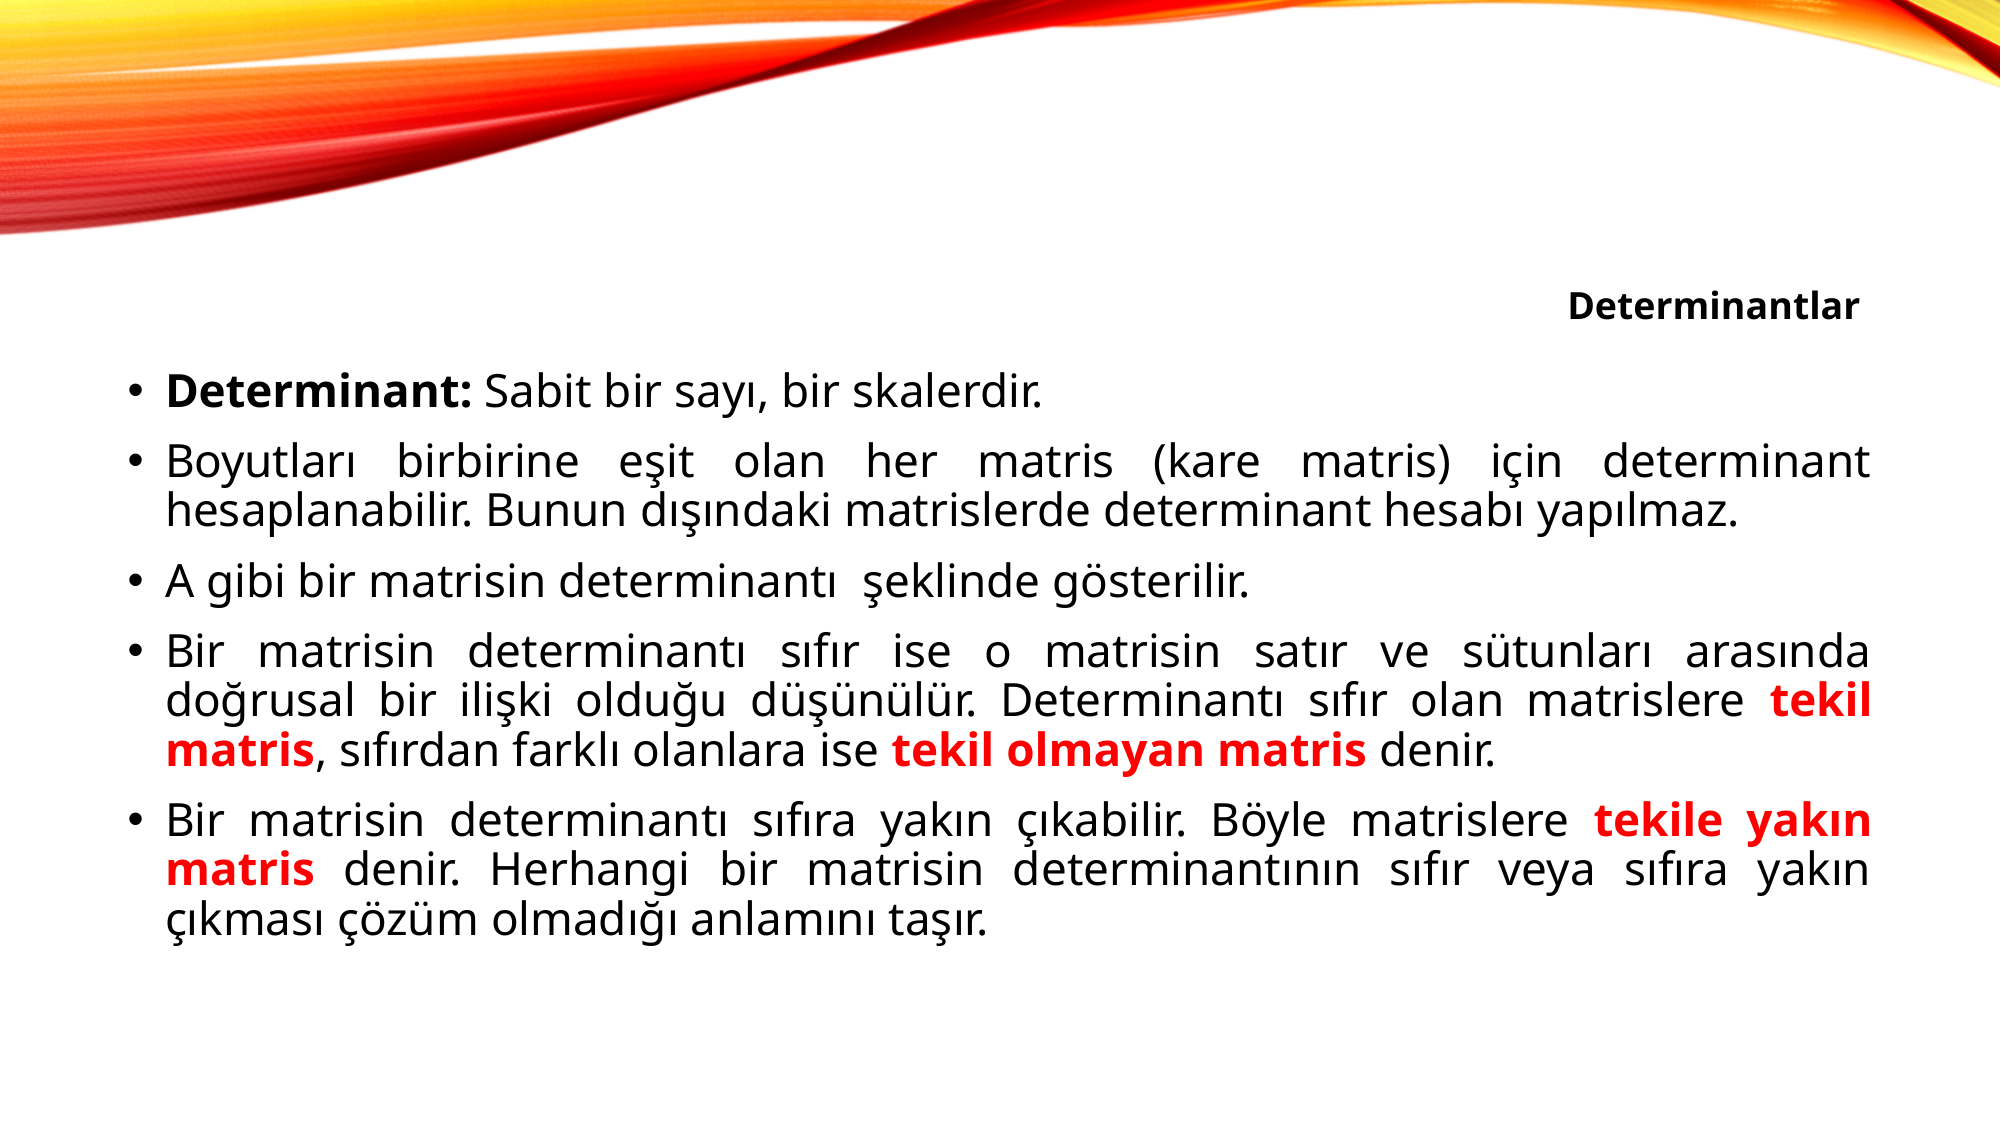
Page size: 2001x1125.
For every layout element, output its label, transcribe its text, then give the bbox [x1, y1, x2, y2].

picture [0, 0, 2000, 237]
text_box Determinantlar [1552, 274, 1919, 335]
